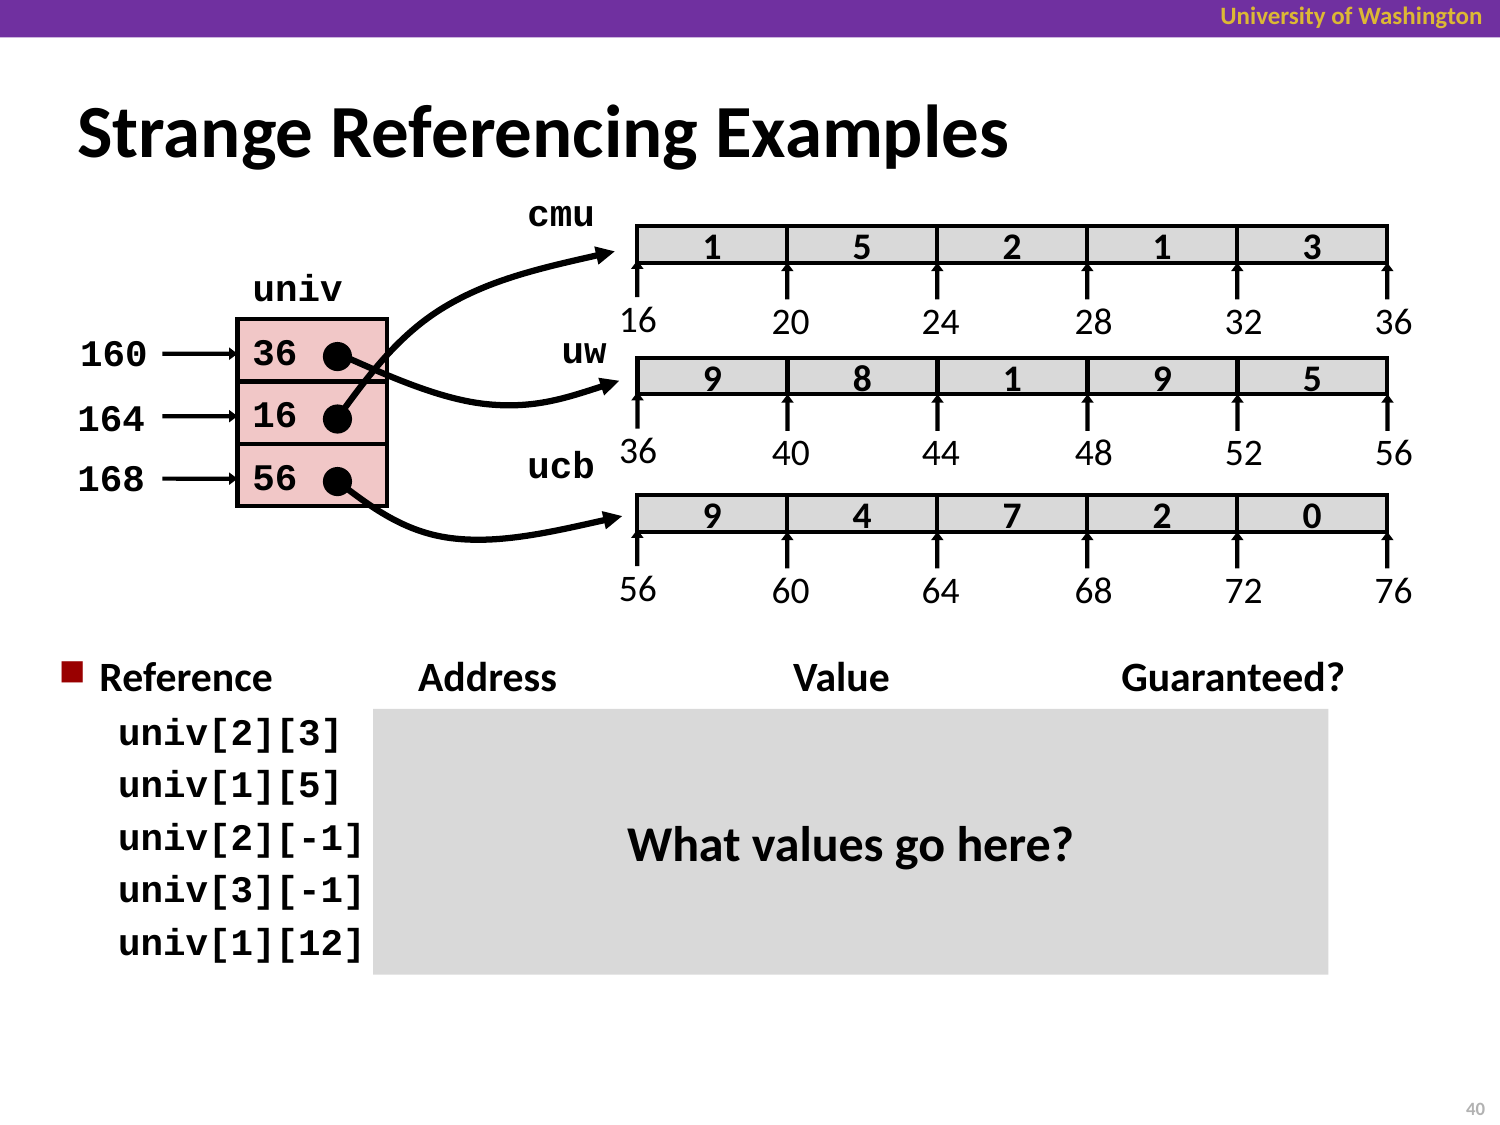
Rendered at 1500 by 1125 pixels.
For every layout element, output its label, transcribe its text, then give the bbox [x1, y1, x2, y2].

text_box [62, 181, 1476, 620]
slide_number 40 [1400, 1077, 1500, 1125]
text_box What values go here? [373, 708, 1329, 975]
list Reference Address Value Guaranteed? univ[2][3] 56+4*3 = 68 2 univ[1][5] 16+4*5 = 36 9 univ[2][-1] 56+4*-1 = 52 5 univ[3][-1] ?? ?? univ[1][12] 16+4*12 = 64 7 [47, 642, 1411, 1001]
title Strange Referencing Examples [62, 80, 1363, 176]
